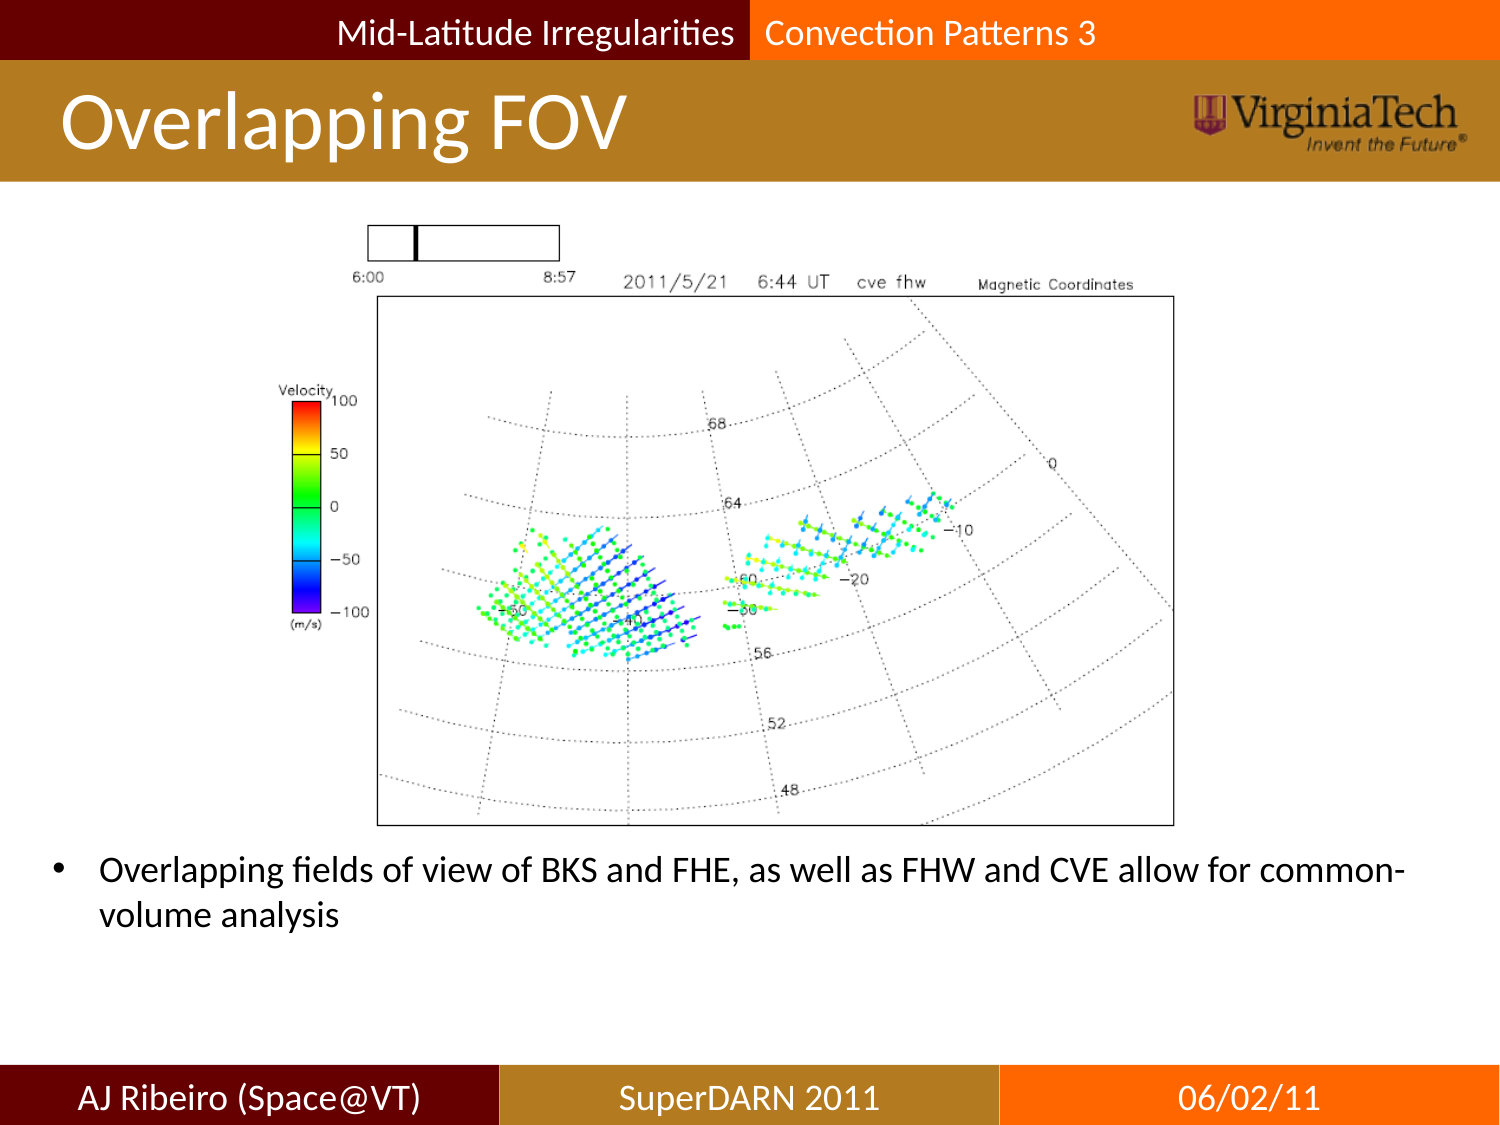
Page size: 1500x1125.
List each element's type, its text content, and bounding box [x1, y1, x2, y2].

text_box Overlapping FOV [0, 62, 1500, 184]
text_box SuperDARN 2011 [498, 1063, 998, 1125]
text_box Overlapping fields of view of BKS and FHE, as well as FHW and CVE allow for common-volume analysis [37, 838, 1475, 943]
picture [1180, 87, 1476, 161]
text_box 06/02/11 [998, 1063, 1500, 1125]
text_box Convection Patterns 3 [748, 0, 1500, 62]
picture [259, 212, 1185, 839]
text_box Mid-Latitude Irregularities [0, 0, 748, 62]
text_box AJ Ribeiro (Space@VT) [0, 1063, 498, 1125]
